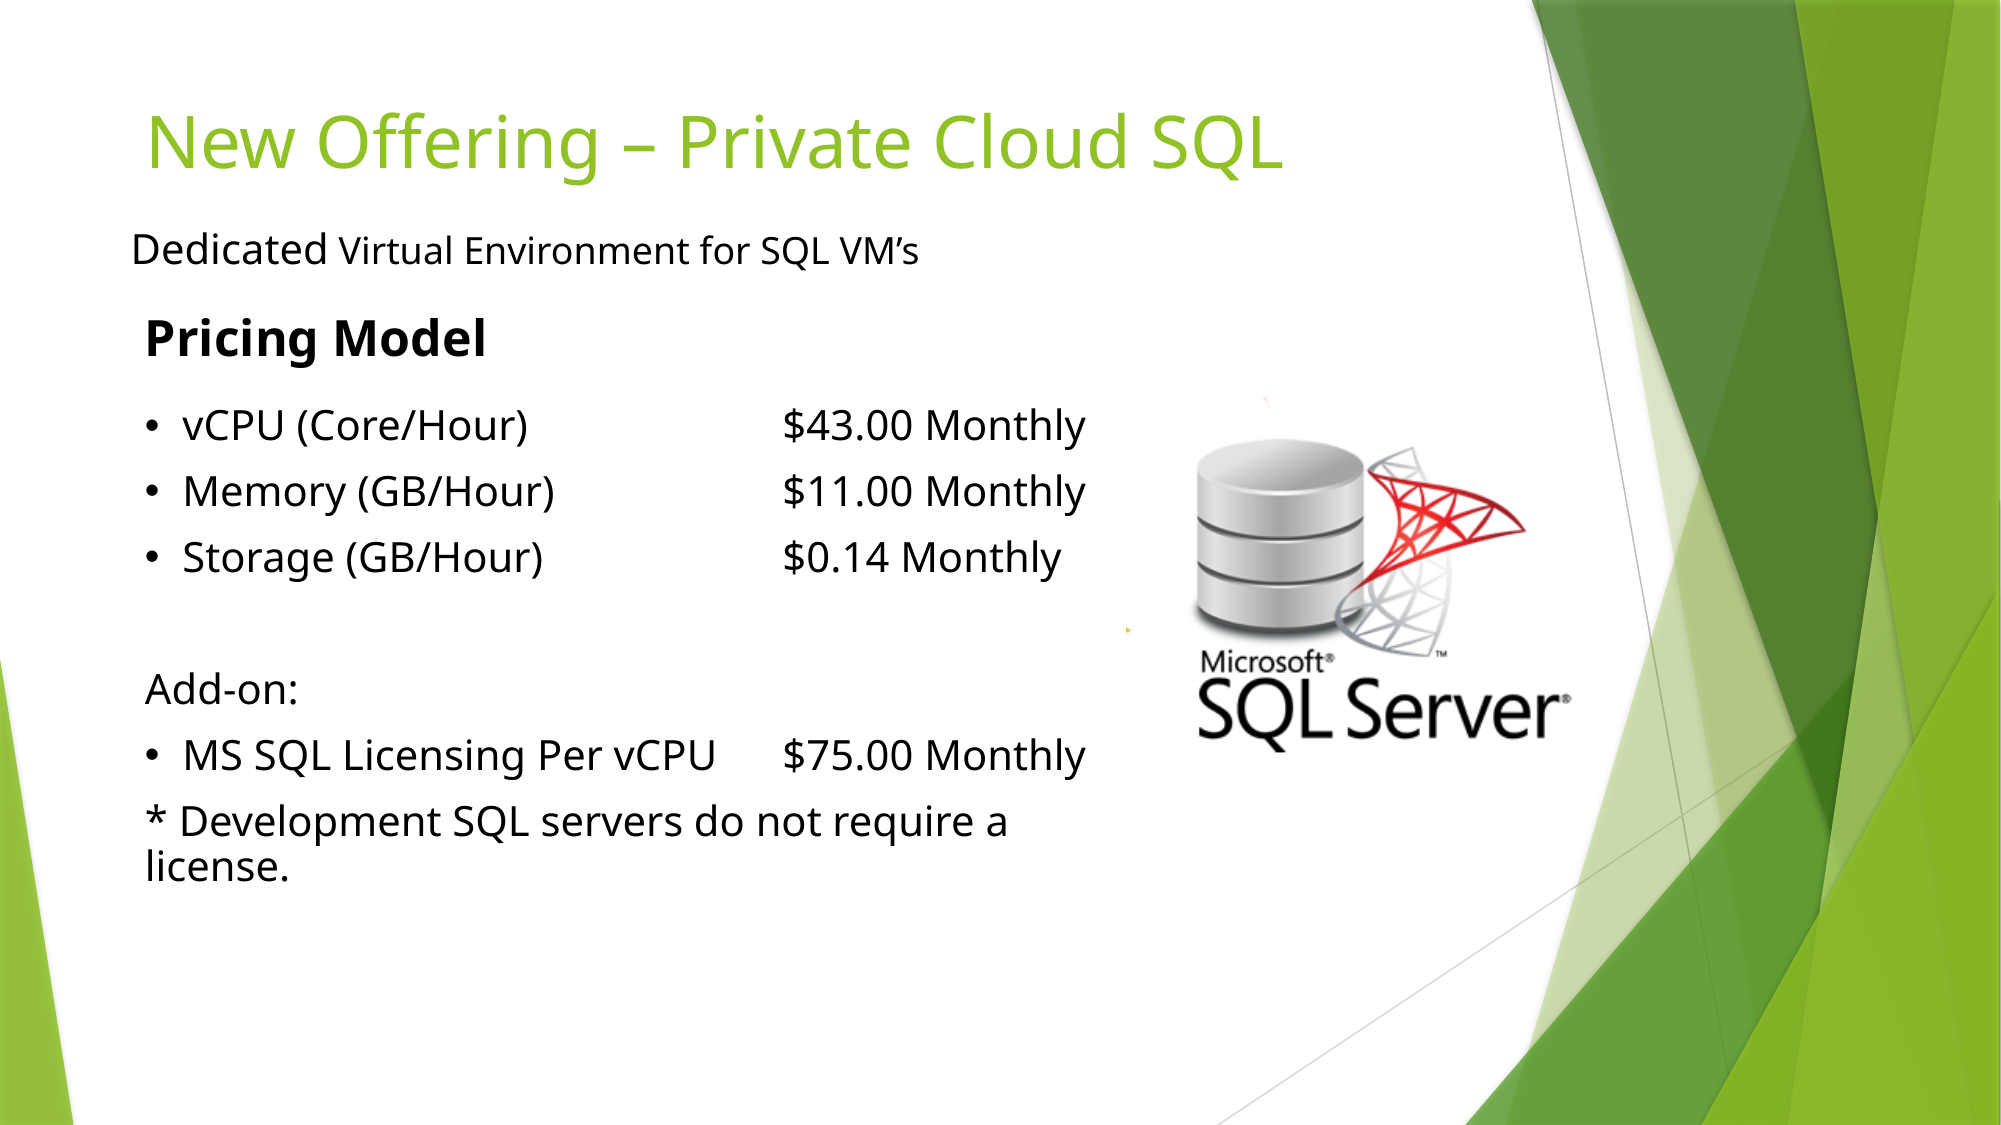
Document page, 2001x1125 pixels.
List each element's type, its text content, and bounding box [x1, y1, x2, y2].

text_box Pricing Model [129, 305, 981, 397]
picture [1125, 396, 1593, 773]
text_box vCPU (Core/Hour) $43.00 Monthly Memory (GB/Hour) $11.00 Monthly Storage (GB/Hour) $0.14 Monthly Add-on: MS SQL Licensing Per vCPU $75.00 Monthly * Development SQL servers do not require a license. [129, 397, 1163, 1002]
text_box Dedicated Virtual Environment for SQL VM’s [115, 215, 935, 281]
title New Offering – Private Cloud SQL [130, 88, 1856, 191]
